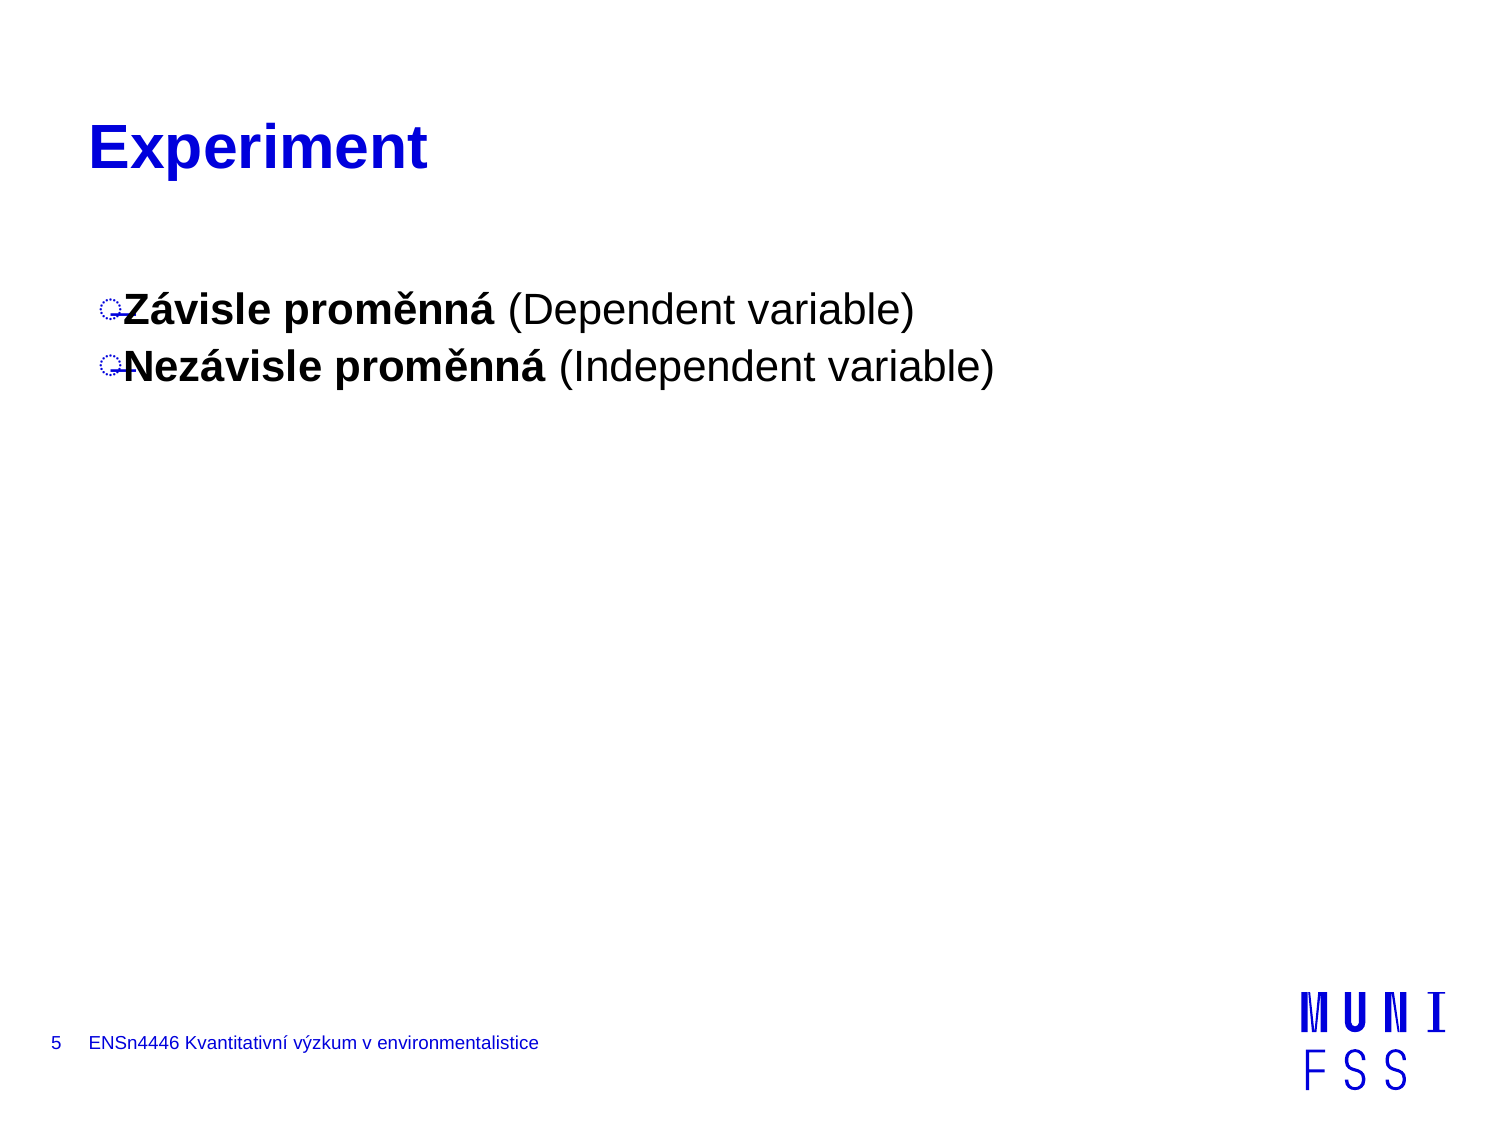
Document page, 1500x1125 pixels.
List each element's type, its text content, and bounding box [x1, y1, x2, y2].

list Závisle proměnná (Dependent variable) Nezávisle proměnná (Independent variable) [88, 277, 1412, 957]
title Experiment [88, 118, 1412, 193]
footer ENSn4446 Kvantitativní výzkum v environmentalistice [88, 1021, 1063, 1063]
slide_number 5 [50, 1021, 82, 1063]
